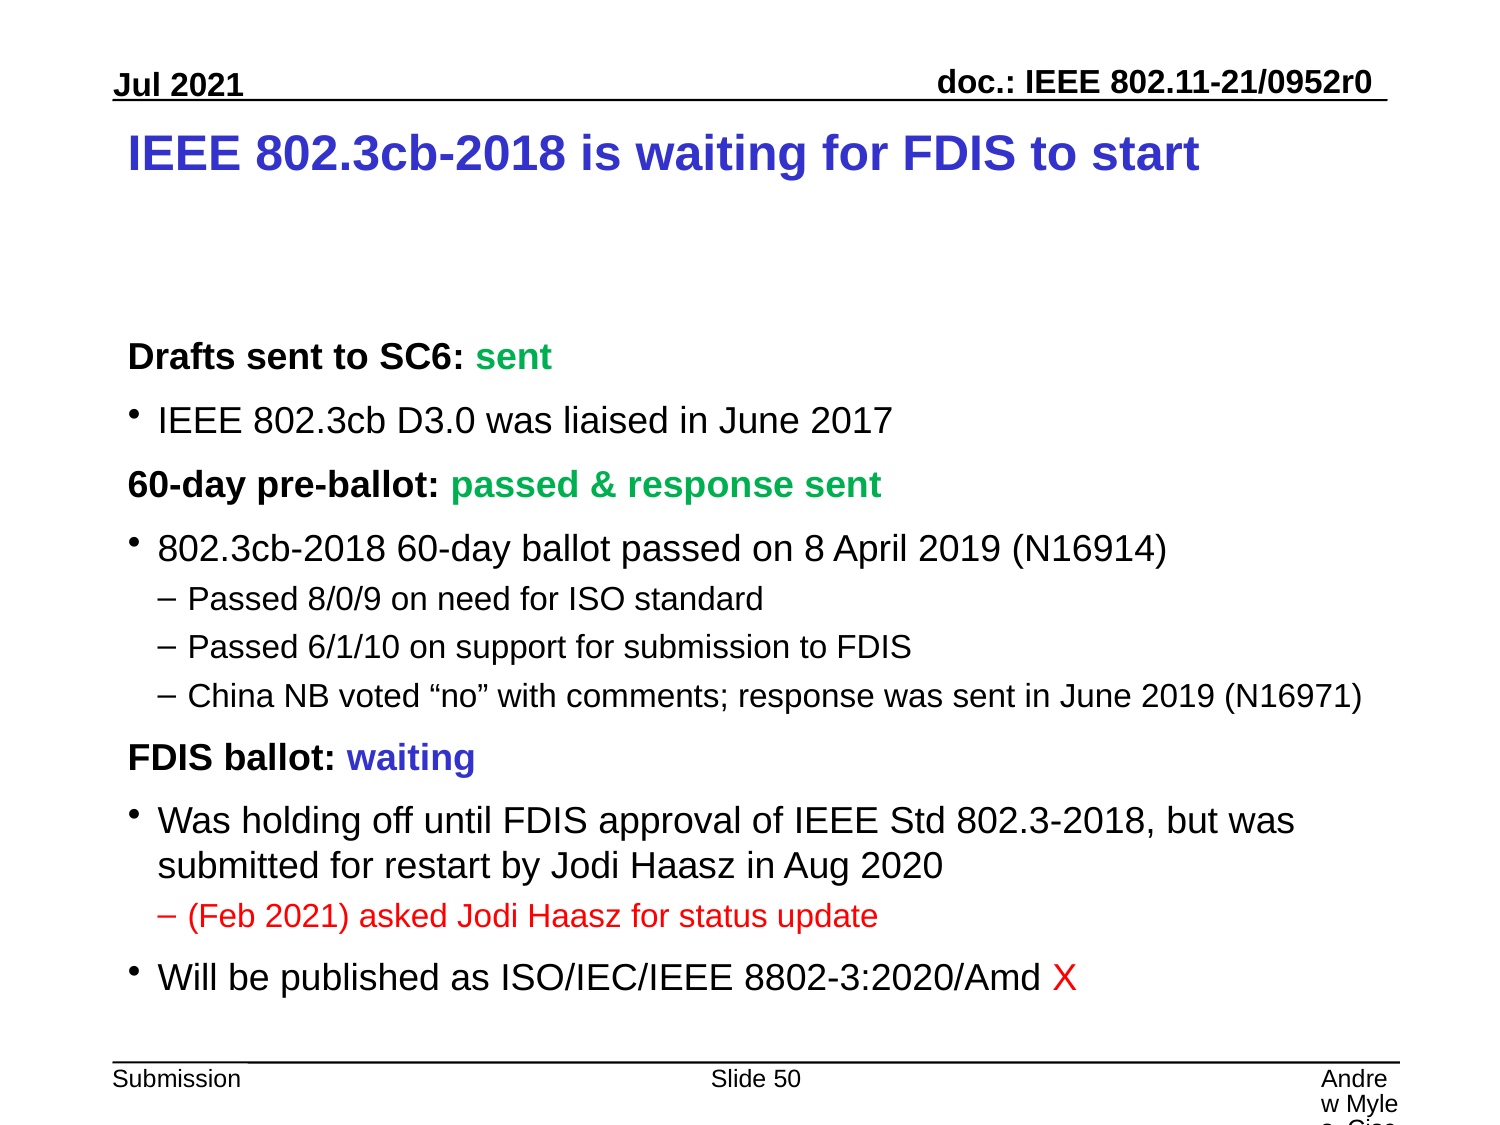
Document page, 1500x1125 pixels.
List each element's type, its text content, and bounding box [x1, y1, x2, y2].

slide_number Slide 50 [709, 1061, 803, 1093]
footer Andrew Myles, Cisco [1320, 1061, 1402, 1093]
title IEEE 802.3cb-2018 is waiting for FDIS to start [112, 112, 1388, 288]
list Drafts sent to SC6: sent IEEE 802.3cb D3.0 was liaised in June 2017 60-day pre-ballot: passed & response sent 802.3cb-2018 60-day ballot passed on 8 April 2019 (N16914) Passed 8/0/9 on need for ISO standard Passed 6/1/10 on support for submission to FDIS China NB voted “no” with comments; response was sent in June 2019 (N16971) FDIS ballot: waiting Was holding off until FDIS approval of IEEE Std 802.3-2018, but was submitted for restart by Jodi Haasz in Aug 2020 (Feb 2021) asked Jodi Haasz for status update Will be published as ISO/IEC/IEEE 8802-3:2020/Amd X [112, 324, 1388, 1000]
